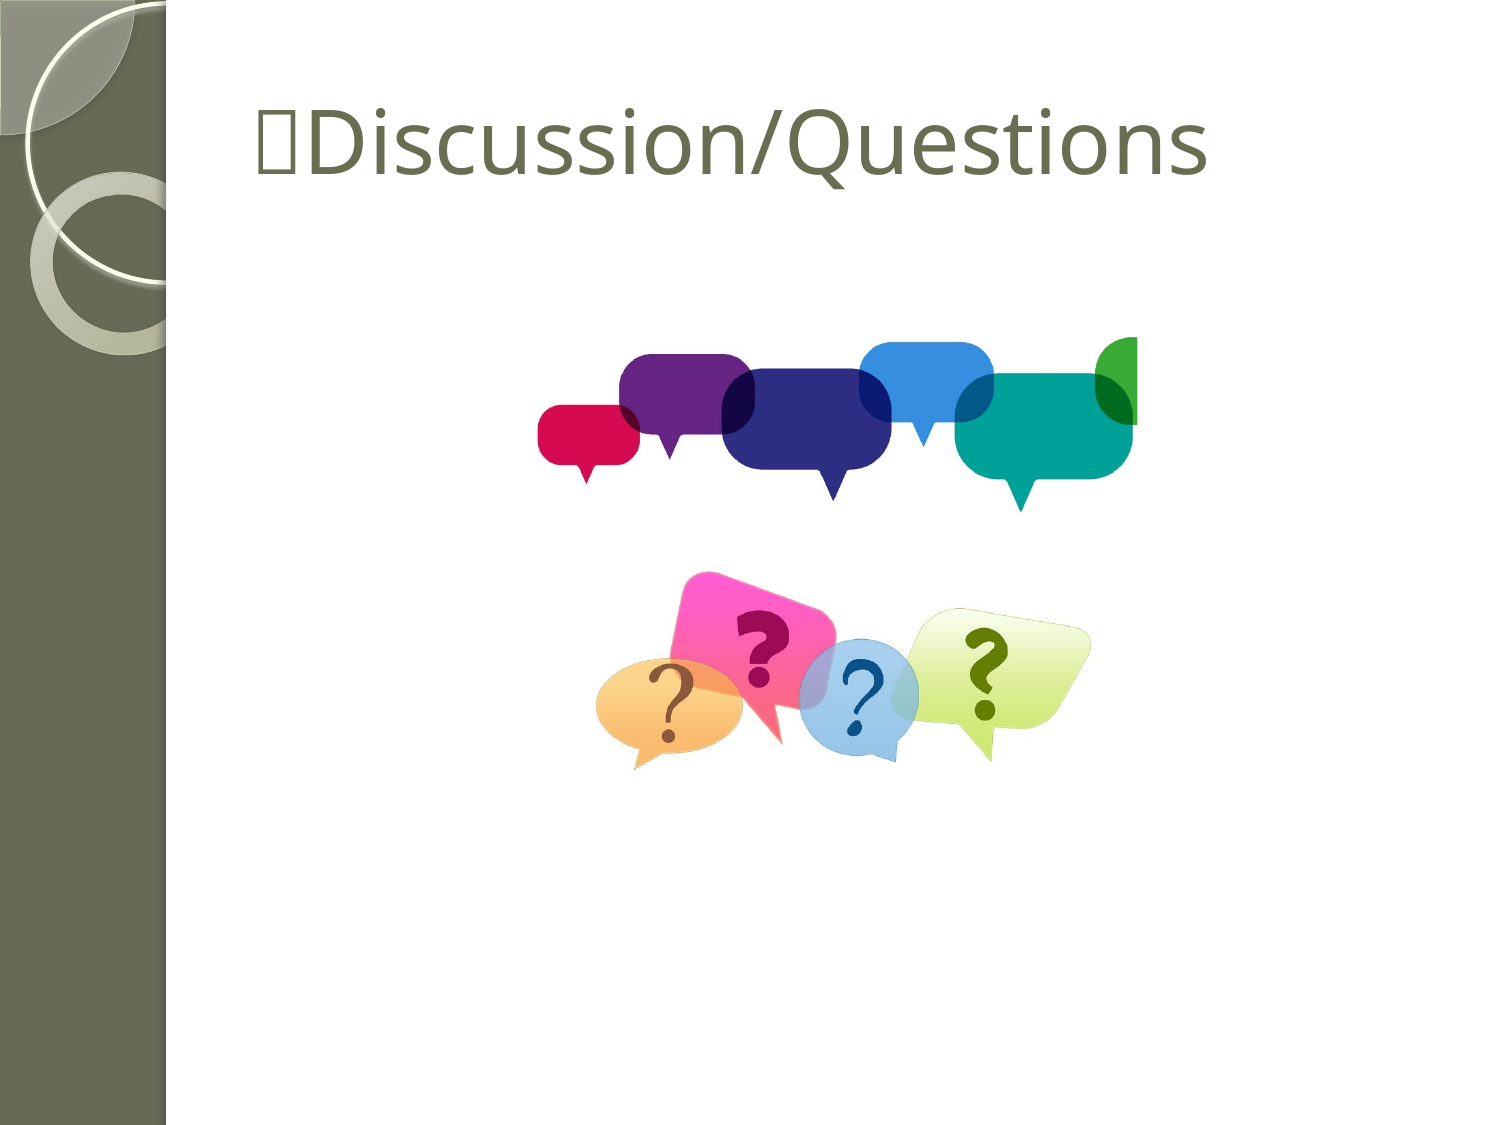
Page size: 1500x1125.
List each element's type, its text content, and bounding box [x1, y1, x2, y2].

picture [562, 562, 1113, 782]
picture [537, 337, 1138, 528]
title Discussion/Questions [235, 45, 1466, 233]
